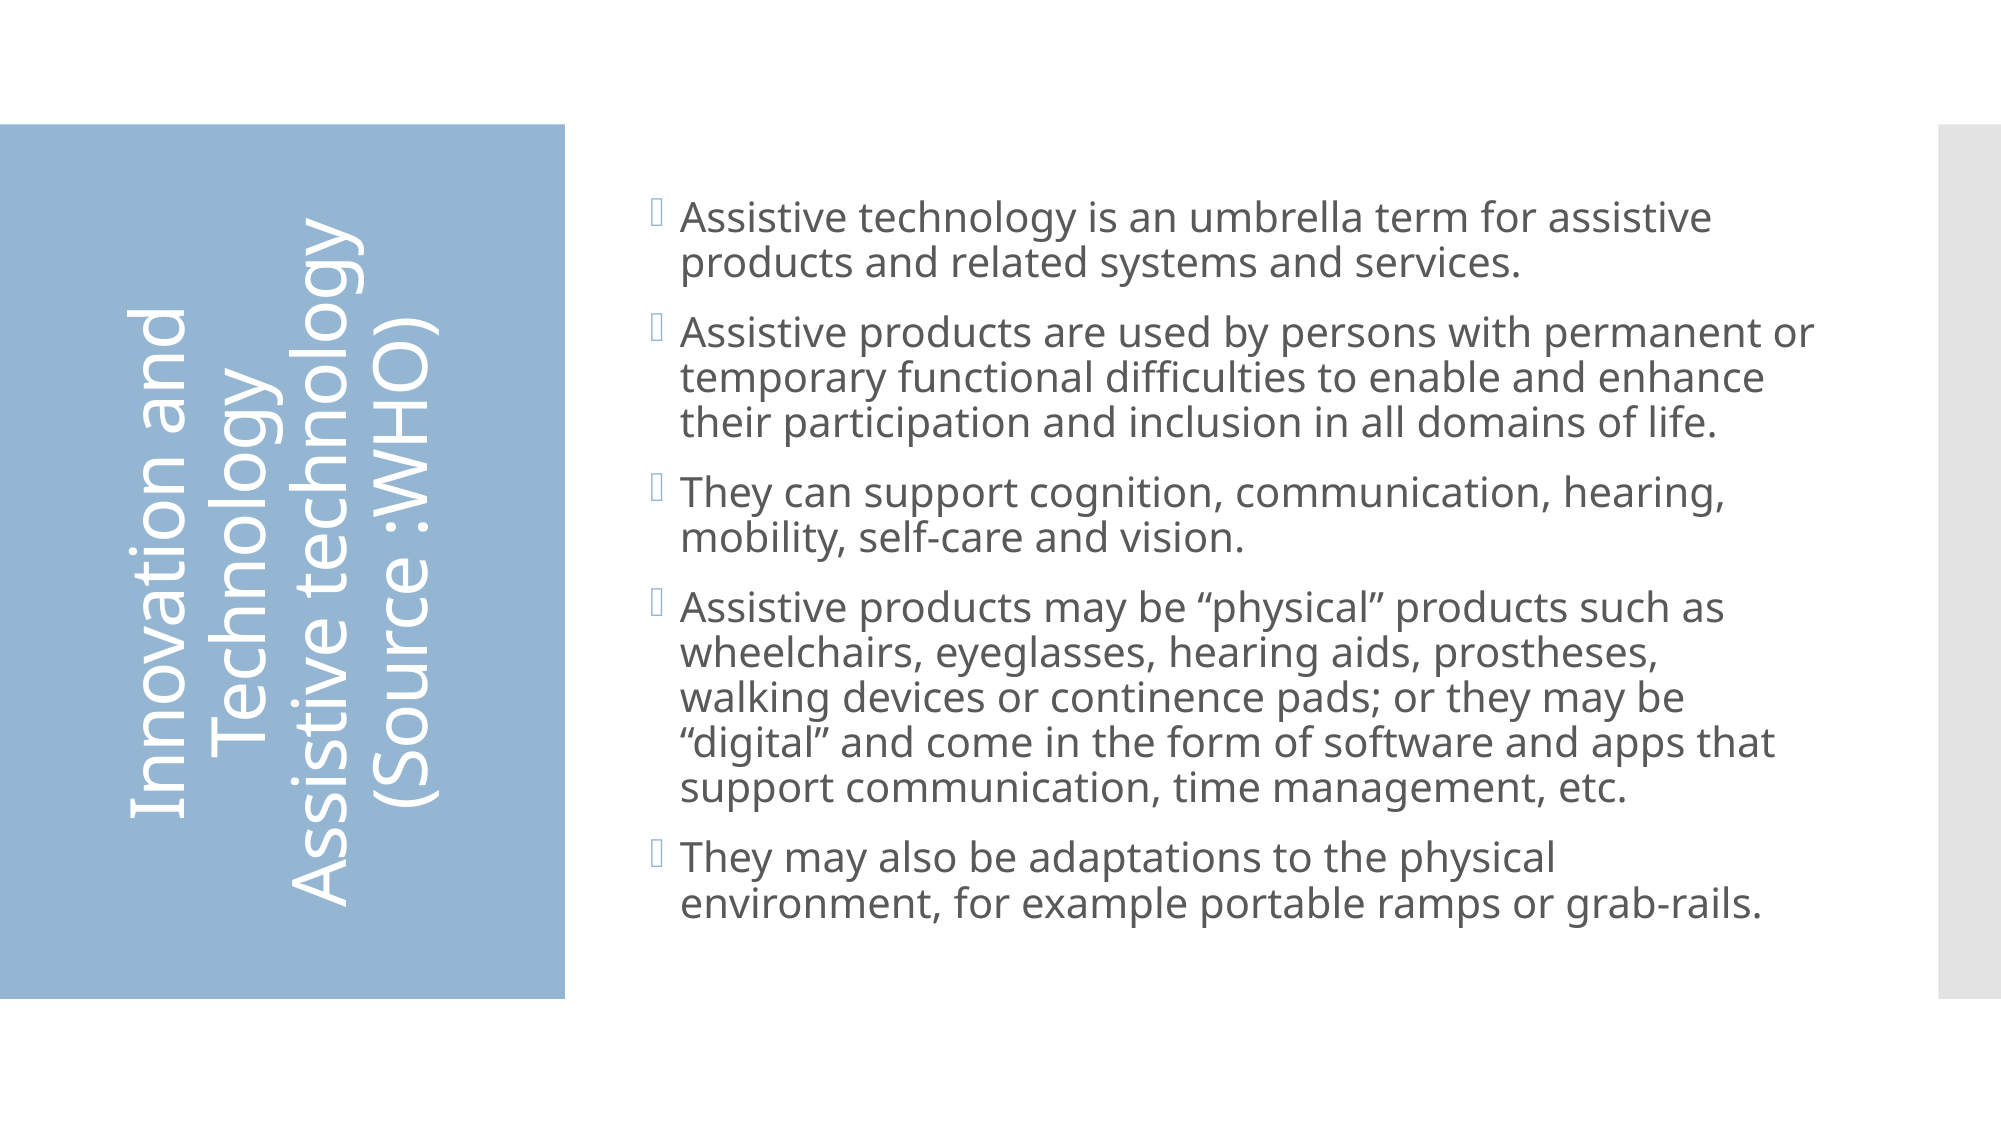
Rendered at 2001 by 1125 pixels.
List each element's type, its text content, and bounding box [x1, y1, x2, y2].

list Assistive technology is an umbrella term for assistive products and related systems and services. Assistive products are used by persons with permanent or temporary functional difficulties to enable and enhance their participation and inclusion in all domains of life. They can support cognition, communication, hearing, mobility, self-care and vision. Assistive products may be “physical” products such as wheelchairs, eyeglasses, hearing aids, prostheses, walking devices or continence pads; or they may be “digital” and come in the form of software and apps that support communication, time management, etc. They may also be adaptations to the physical environment, for example portable ramps or grab-rails. [634, 141, 1835, 982]
title Innovation and Technology Assistive technology (Source :WHO) [0, 127, 564, 1000]
